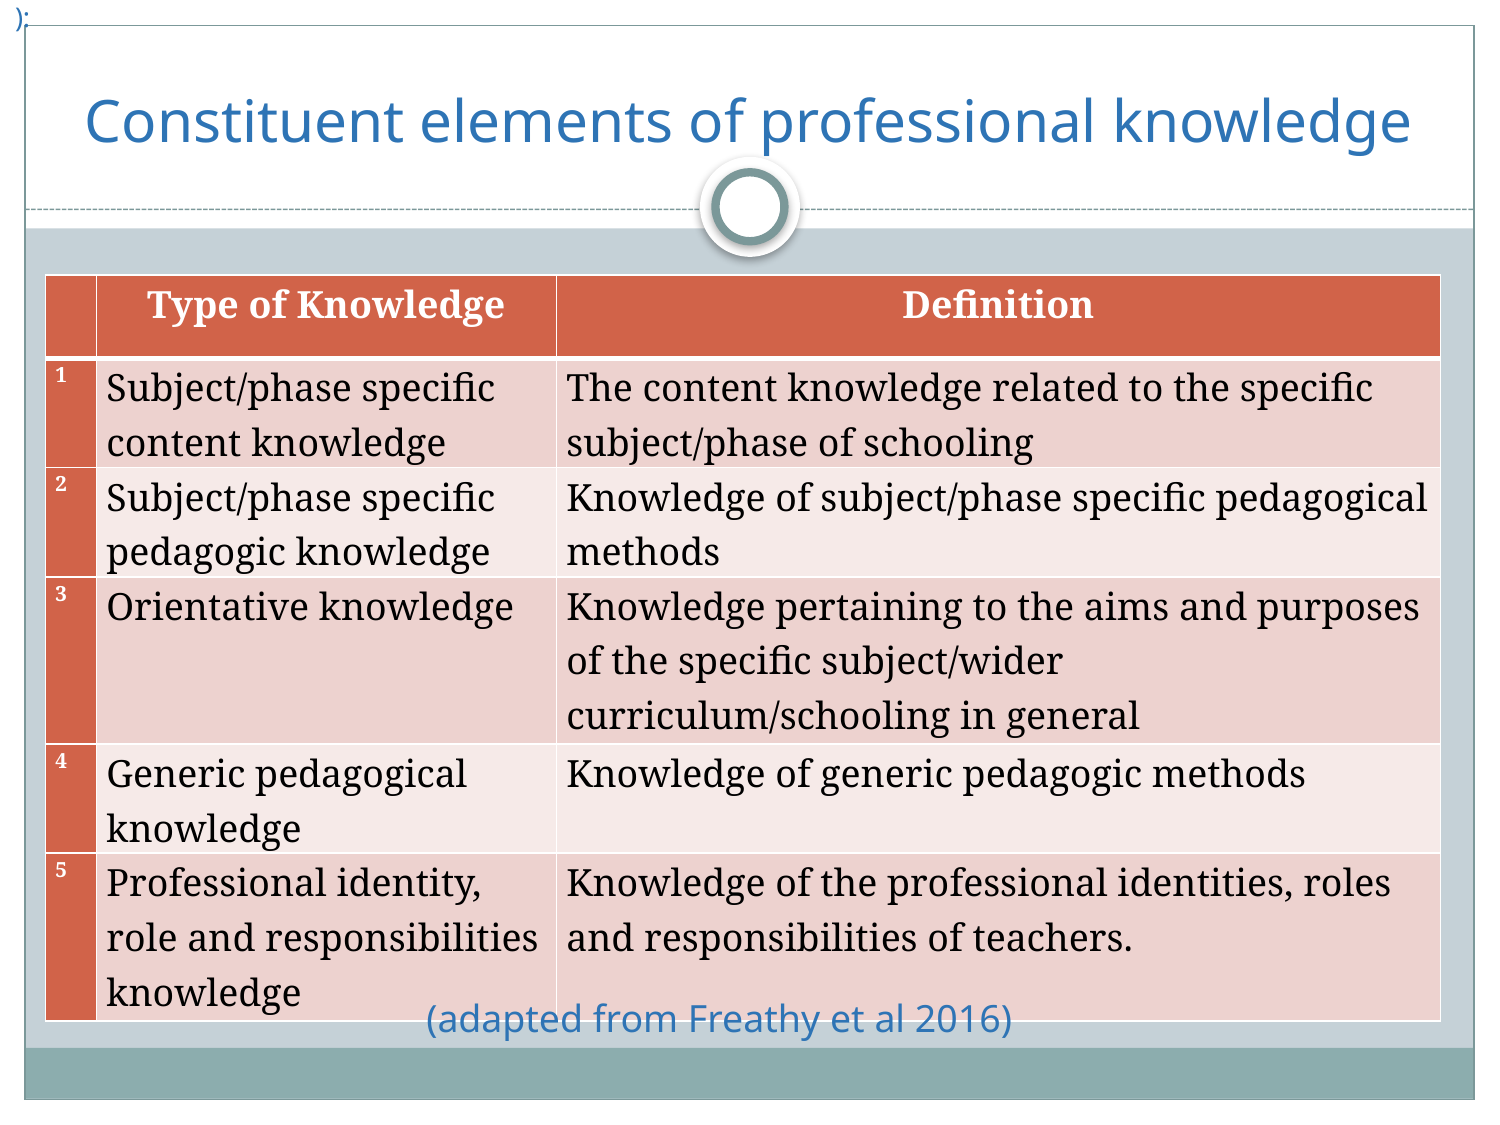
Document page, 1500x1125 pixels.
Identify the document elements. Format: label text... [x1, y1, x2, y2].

title Constituent elements of professional knowledge [49, 37, 1450, 162]
table_cell Subject/phase specific content knowledge [97, 361, 556, 467]
table_cell Knowledge pertaining to the aims and purposes of the specific subject/wider curriculum/schooling in general [557, 578, 1440, 743]
table_cell 1 [46, 361, 96, 467]
table_cell Professional identity, role and responsibilities knowledge [97, 854, 556, 1020]
text_box (adapted from Freathy et al 2016) [411, 987, 1028, 1048]
table_header [46, 276, 96, 356]
table_cell 3 [46, 578, 96, 743]
table_cell Orientative knowledge [97, 578, 556, 743]
table_header Type of Knowledge [97, 276, 556, 356]
table_cell Generic pedagogical knowledge [97, 745, 556, 852]
table_cell 2 [46, 468, 96, 576]
table_cell Knowledge of subject/phase specific pedagogical methods [557, 468, 1440, 576]
table_cell Subject/phase specific pedagogic knowledge [97, 468, 556, 576]
table_cell 4 [46, 745, 96, 852]
table_header Definition [557, 276, 1440, 356]
table_cell Knowledge of the professional identities, roles and responsibilities of teachers. [557, 854, 1440, 1020]
text_box ): [0, 0, 46, 79]
table_cell 5 [46, 854, 96, 1020]
table_cell Knowledge of generic pedagogic methods [557, 745, 1440, 852]
table_cell The content knowledge related to the specific subject/phase of schooling [557, 361, 1440, 467]
